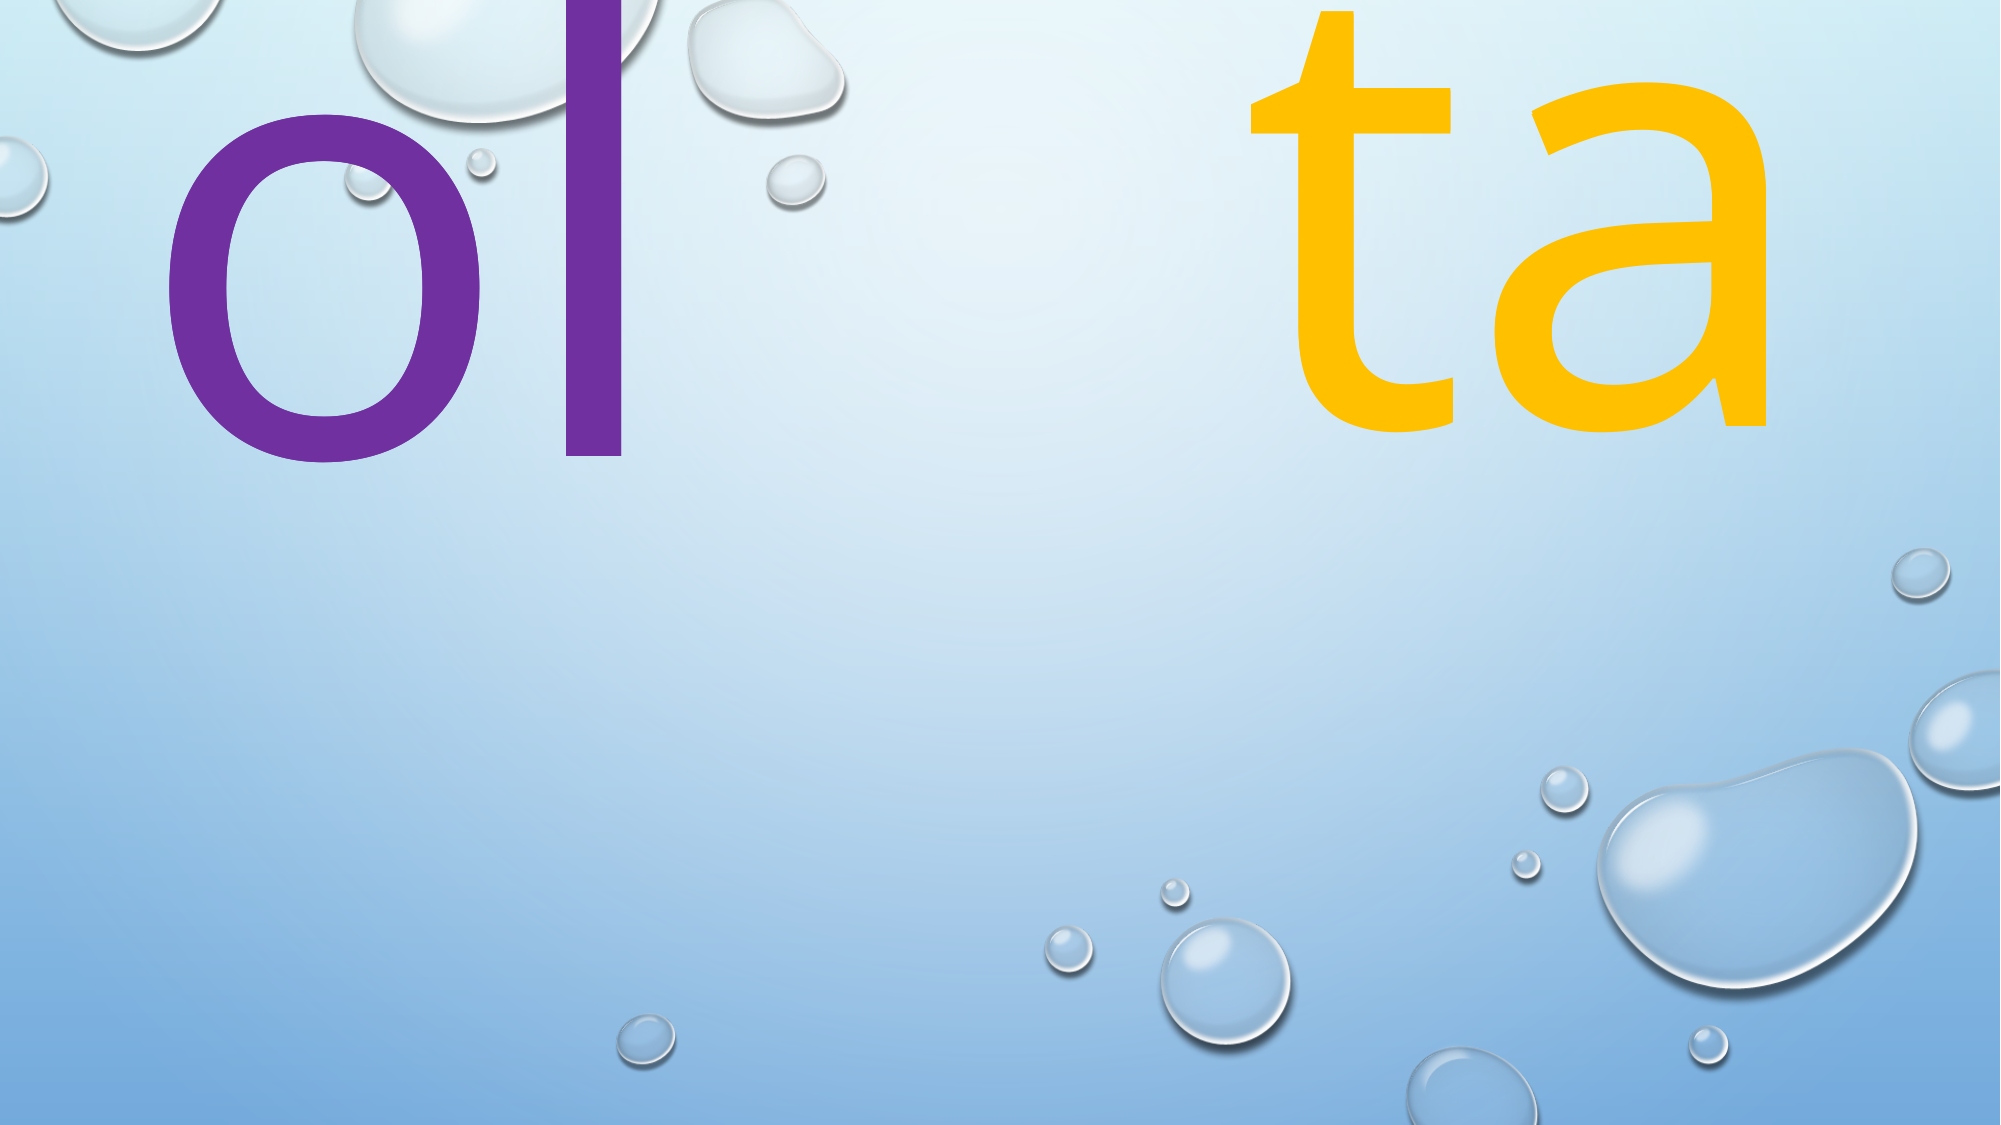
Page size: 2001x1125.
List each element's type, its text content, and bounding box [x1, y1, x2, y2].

text_box ol [120, 0, 690, 590]
text_box ta [1226, 0, 1833, 557]
picture [0, 0, 2000, 1125]
